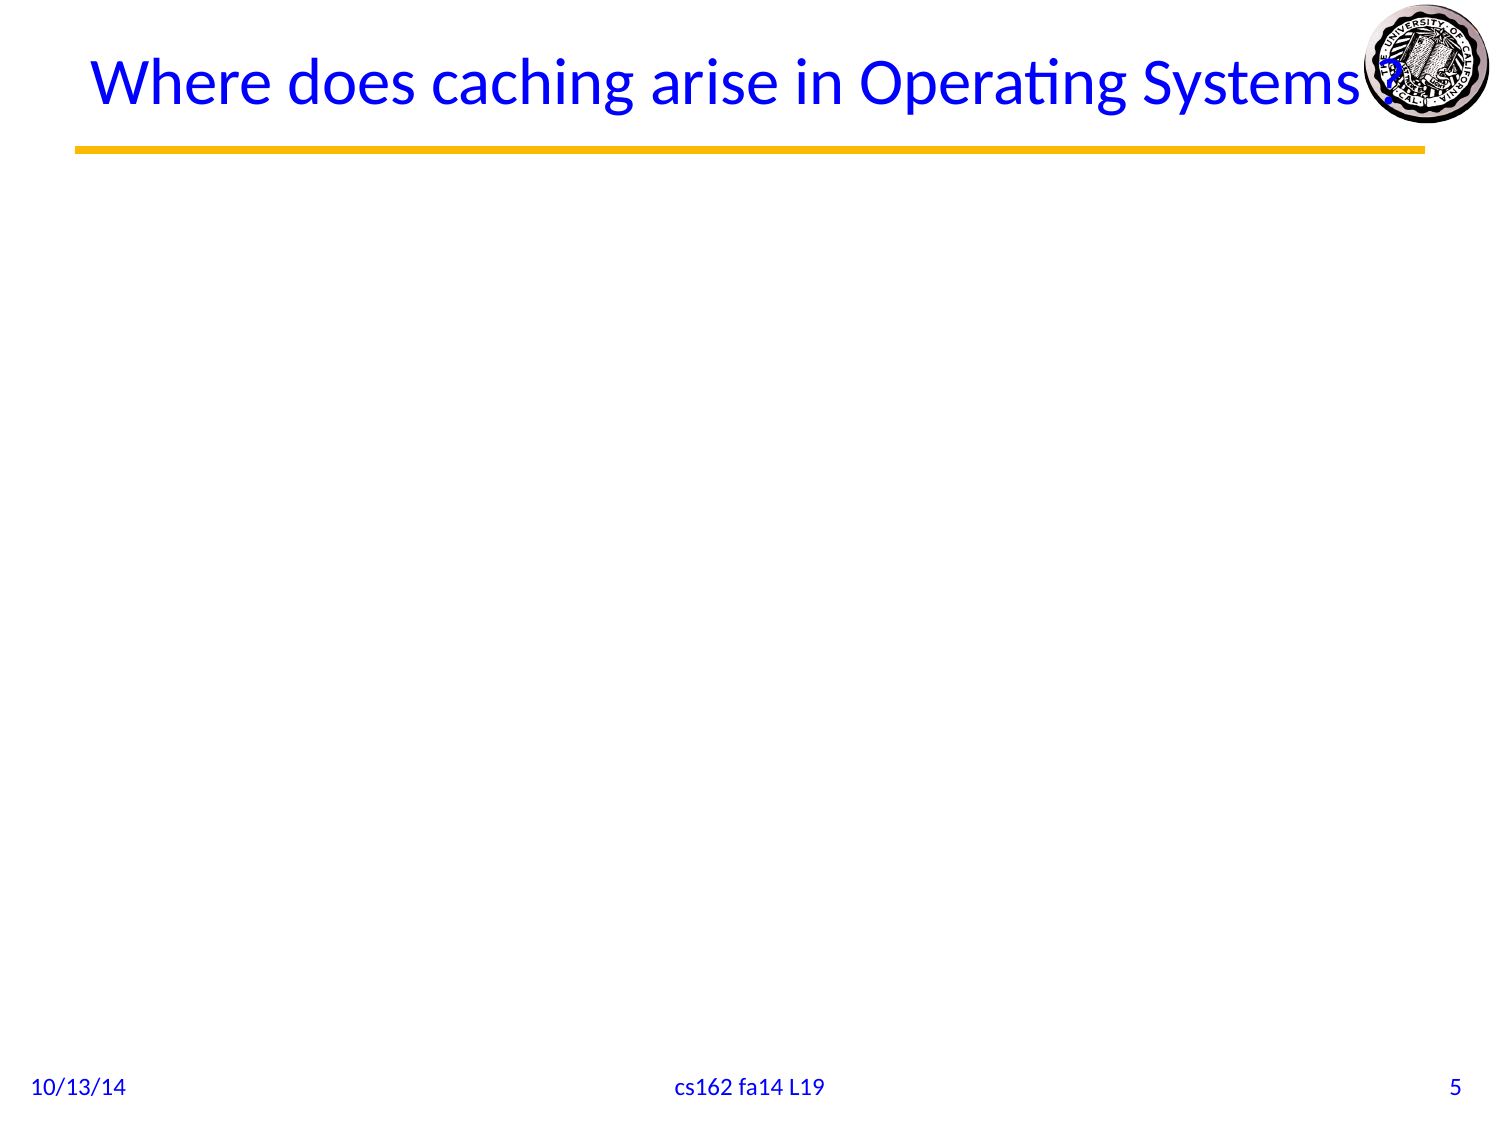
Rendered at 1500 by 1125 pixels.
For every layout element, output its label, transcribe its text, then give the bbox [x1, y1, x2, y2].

slide_number 5 [1127, 1055, 1478, 1115]
title Where does caching arise in Operating Systems ? [75, 6, 1425, 150]
footer cs162 fa14 L19 [512, 1055, 988, 1115]
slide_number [15, 1055, 366, 1115]
picture [1350, 0, 1500, 127]
